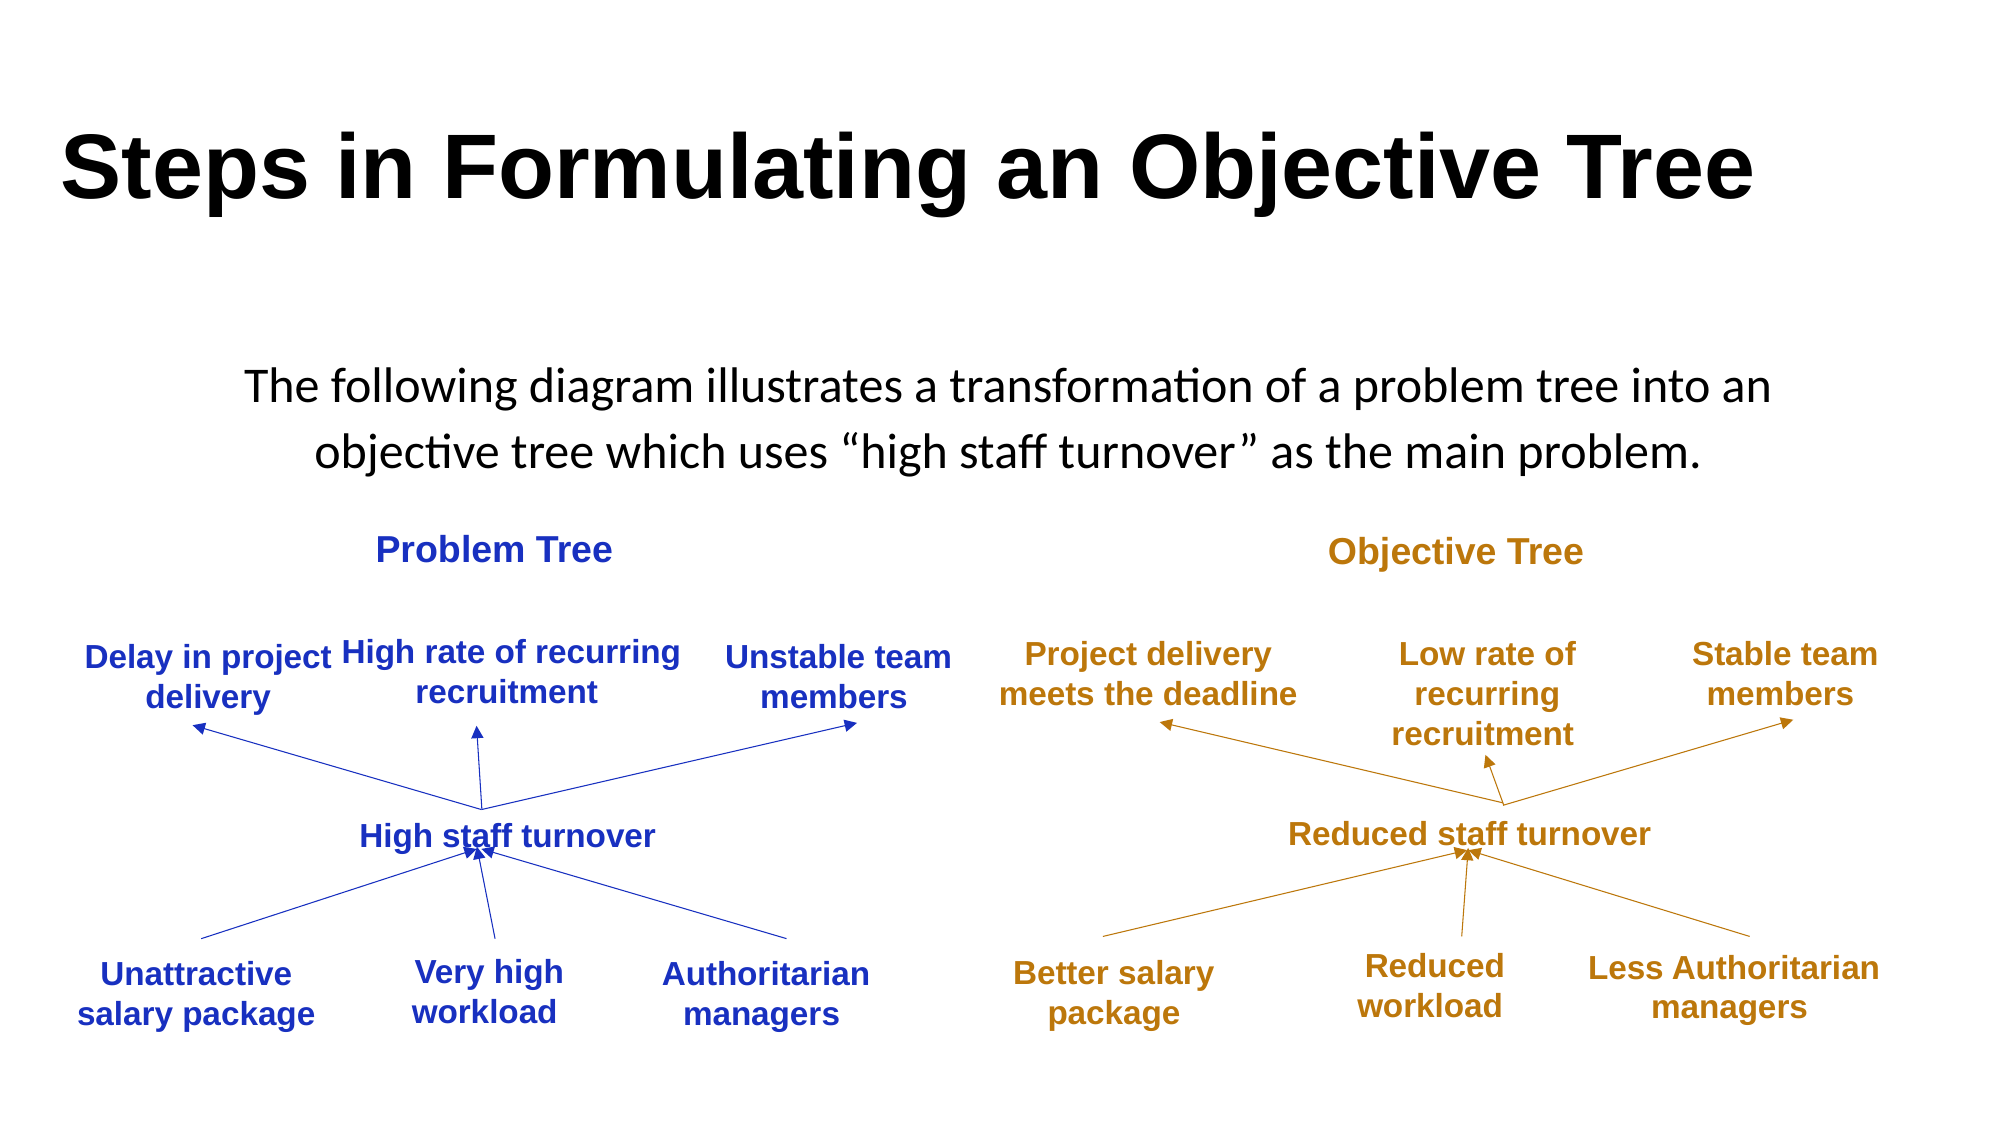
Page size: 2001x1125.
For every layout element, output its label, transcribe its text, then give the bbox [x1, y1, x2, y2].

list The following diagram illustrates a transformation of a problem tree into an objective tree which uses “high staff turnover” as the main problem. [137, 338, 1863, 501]
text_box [961, 519, 1914, 1039]
title Steps in Formulating an Objective Tree [45, 59, 1863, 278]
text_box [45, 517, 980, 1040]
